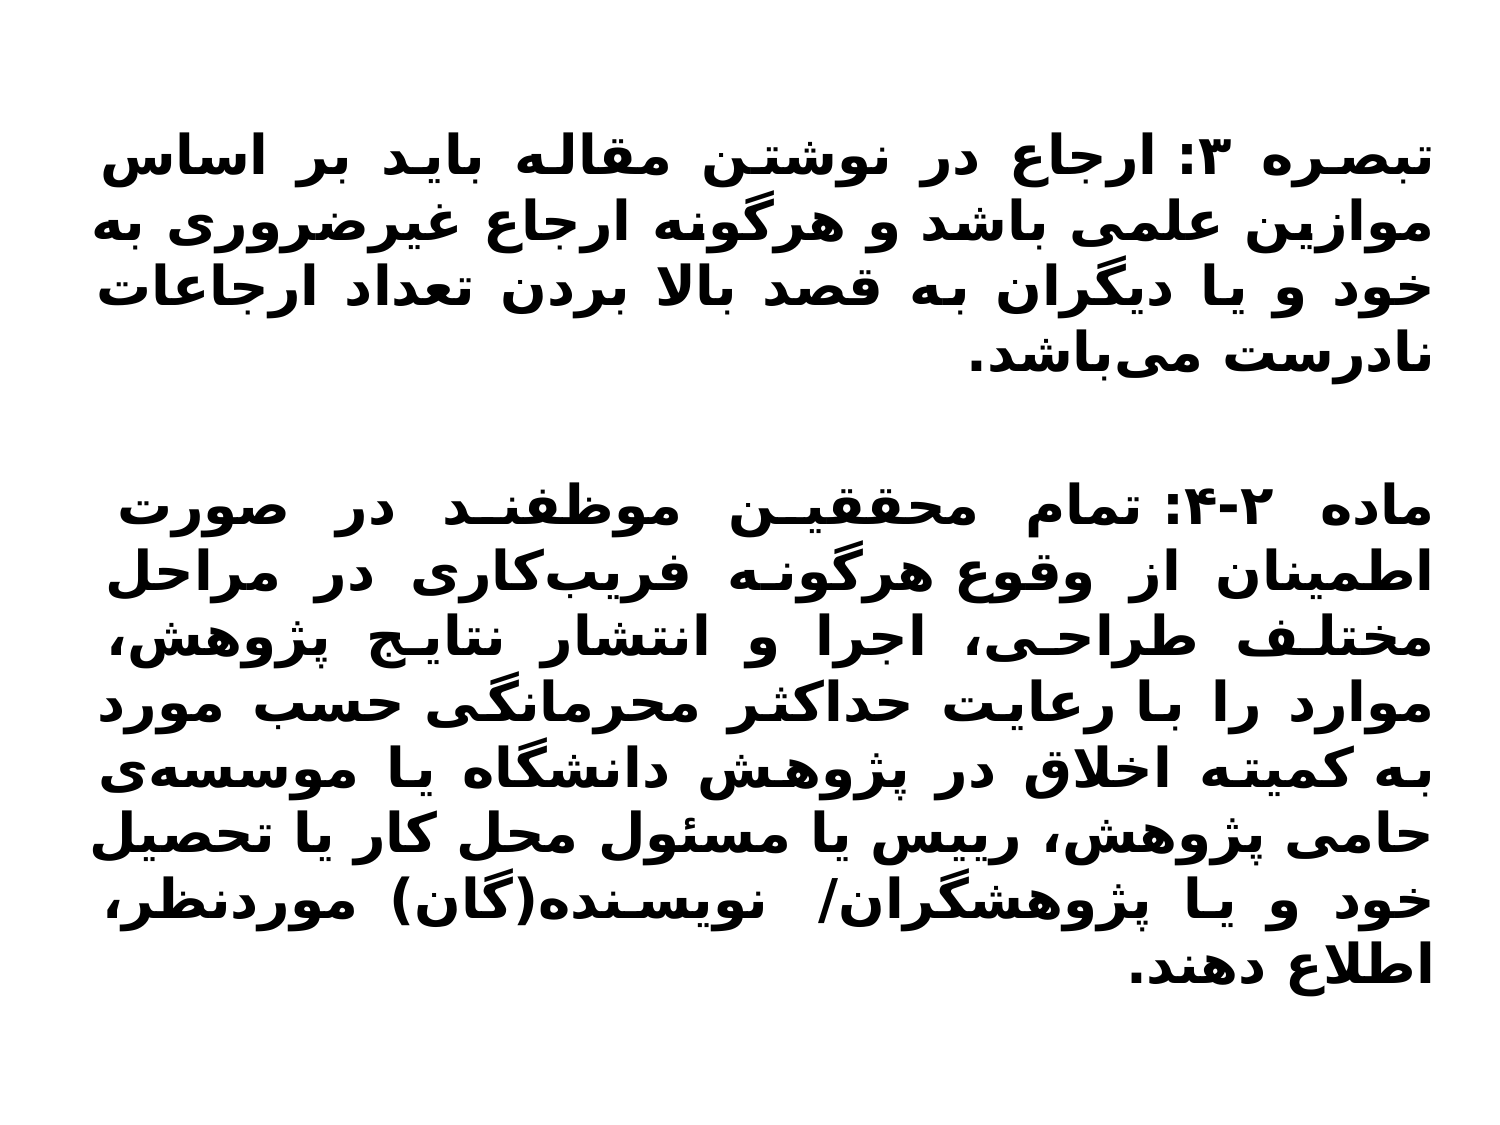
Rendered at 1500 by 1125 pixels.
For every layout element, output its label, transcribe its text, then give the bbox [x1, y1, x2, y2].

list تبصره ۳: ارجاع در نوشتن مقاله باید بر اساس موازین علمی باشد و هرگونه ارجاع غیرضروری به خود و یا دیگران به قصد بالا بردن تعداد ارجاعات نادرست می‌­باشد. ماده ۲-۴: تمام محققین موظفند در صورت اطمینان از وقوع هرگونه فریب‌کاری در مراحل مختلف طراحی، اجرا و انتشار نتایج پژوهش، موارد را با رعایت حداکثر محرمانگی حسب مورد به کمیته اخلاق در پژوهش دانشگاه یا موسسه­‌ی حامی پژوهش، رییس یا مسئول محل کار یا تحصیل خود و یا پژوهشگران/ نویسنده(گان) موردنظر، اطلاع دهند. [75, 112, 1450, 1005]
